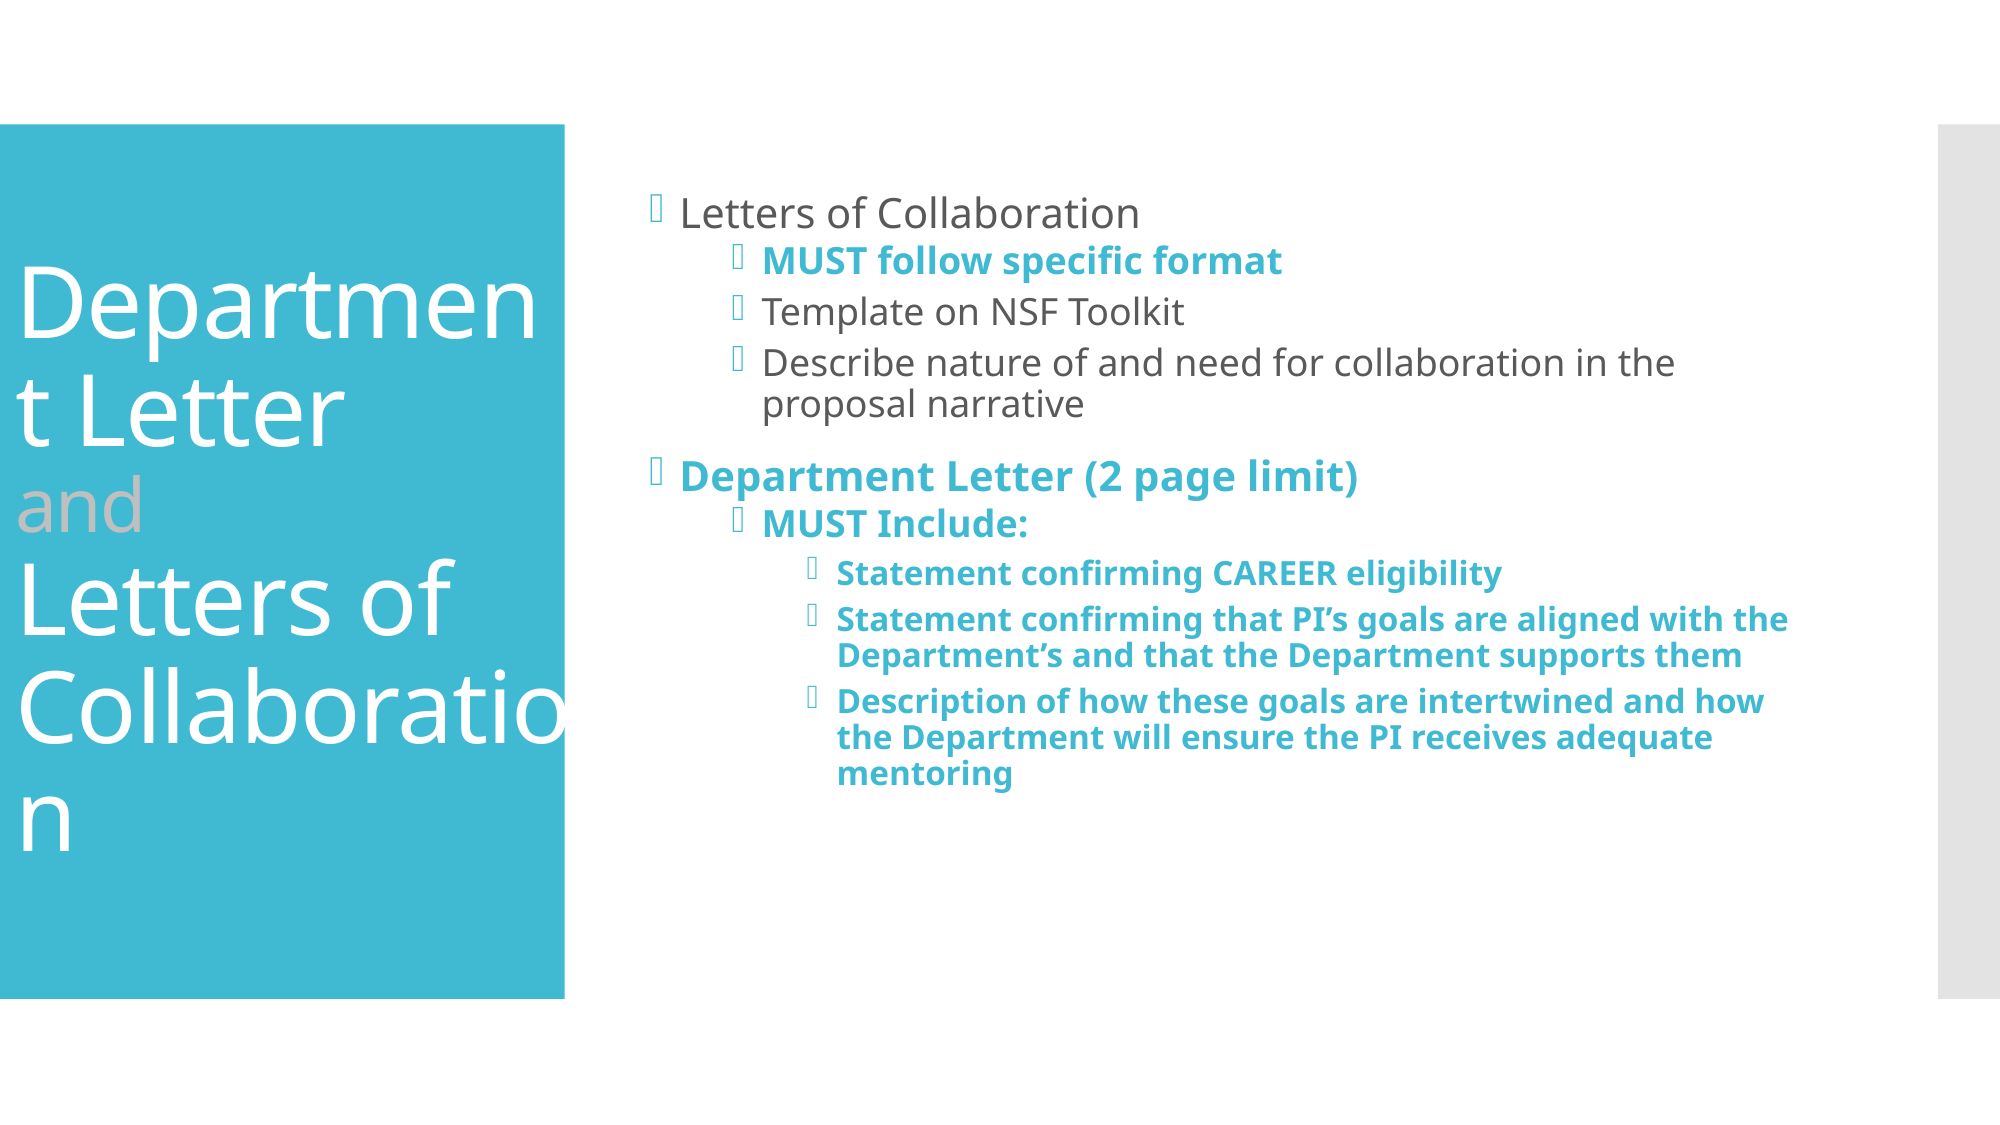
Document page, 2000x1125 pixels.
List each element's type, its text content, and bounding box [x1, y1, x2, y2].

list Letters of Collaboration MUST follow specific format Template on NSF Toolkit Describe nature of and need for collaboration in the proposal narrative Department Letter (2 page limit) MUST Include: Statement confirming CAREER eligibility Statement confirming that PI’s goals are aligned with the Department’s and that the Department supports them Description of how these goals are intertwined and how the Department will ensure the PI receives adequate mentoring [634, 142, 1834, 983]
title Department Letter and Letters of Collaboration [0, 367, 588, 758]
